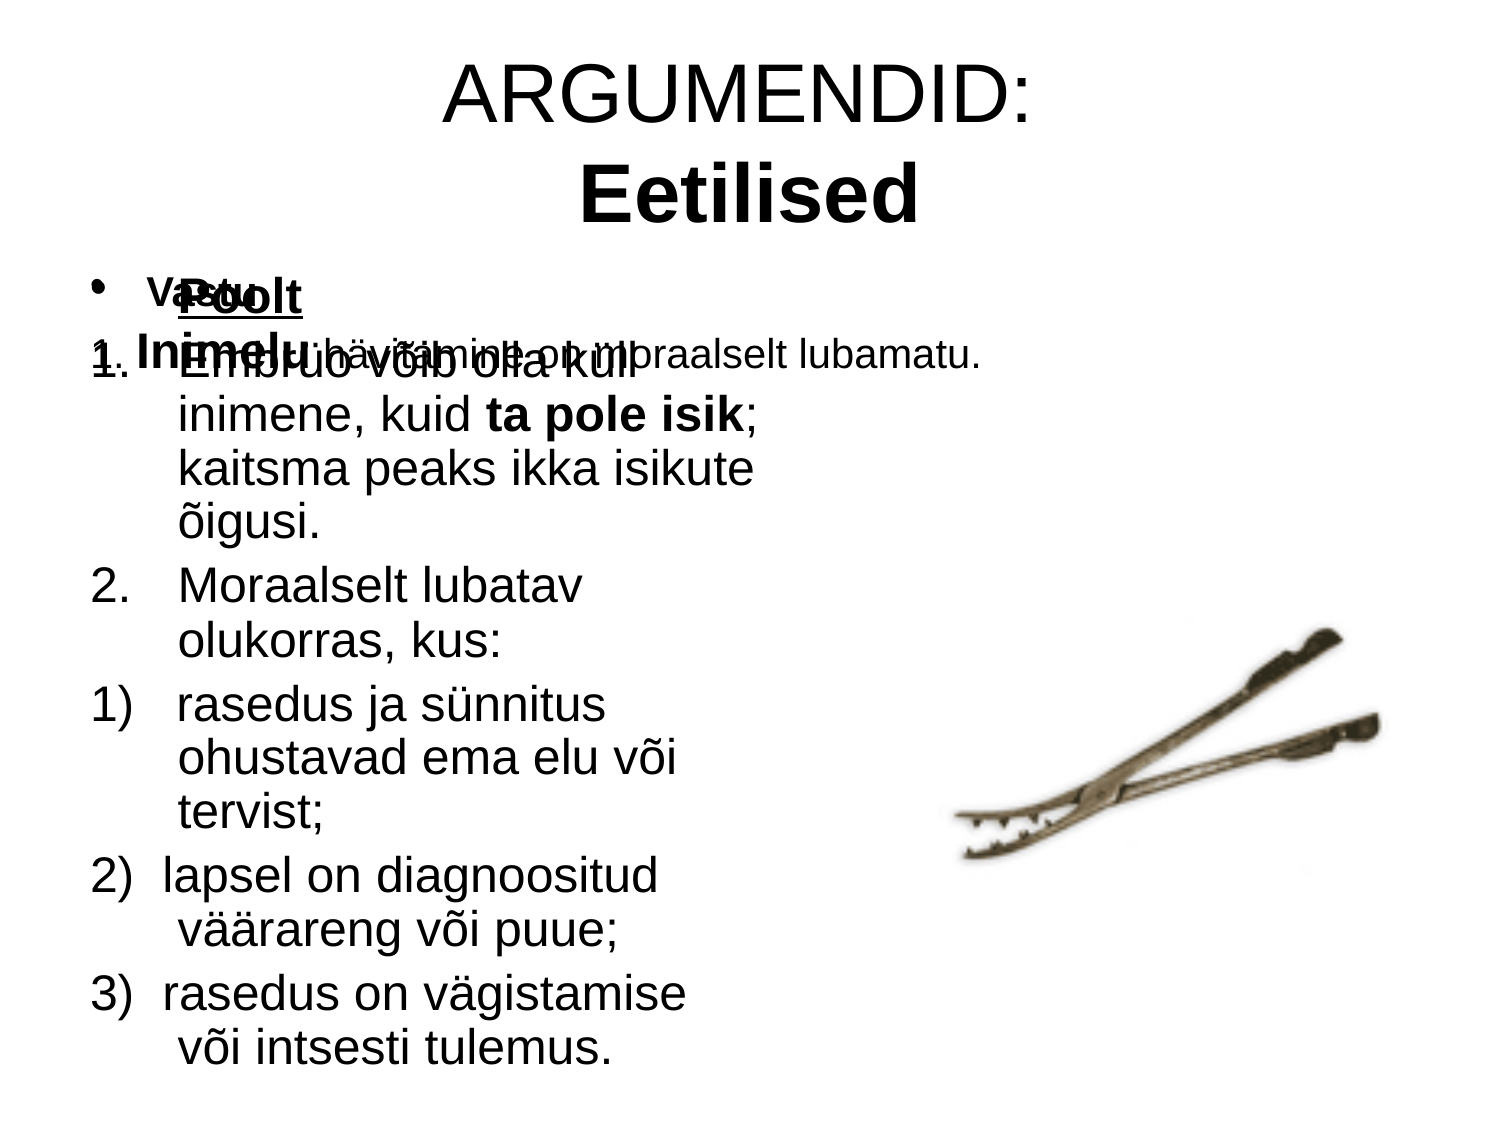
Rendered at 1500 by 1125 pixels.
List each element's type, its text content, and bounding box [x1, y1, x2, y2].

list Poolt Embrüo võib olla küll inimene, kuid ta pole isik; kaitsma peaks ikka isikute õigusi. Moraalselt lubatav olukorras, kus: 1) rasedus ja sünnitus ohustavad ema elu või tervist; 2) lapsel on diagnoositud väärareng või puue; 3) rasedus on vägistamise või intsesti tulemus. [75, 1005, 774, 1125]
title ARGUMENDID: Eetilised [75, 45, 1425, 233]
list Vastu 1. Inimelu hävitamine on moraalselt lubamatu. [75, 262, 1425, 1005]
picture [938, 597, 1389, 896]
